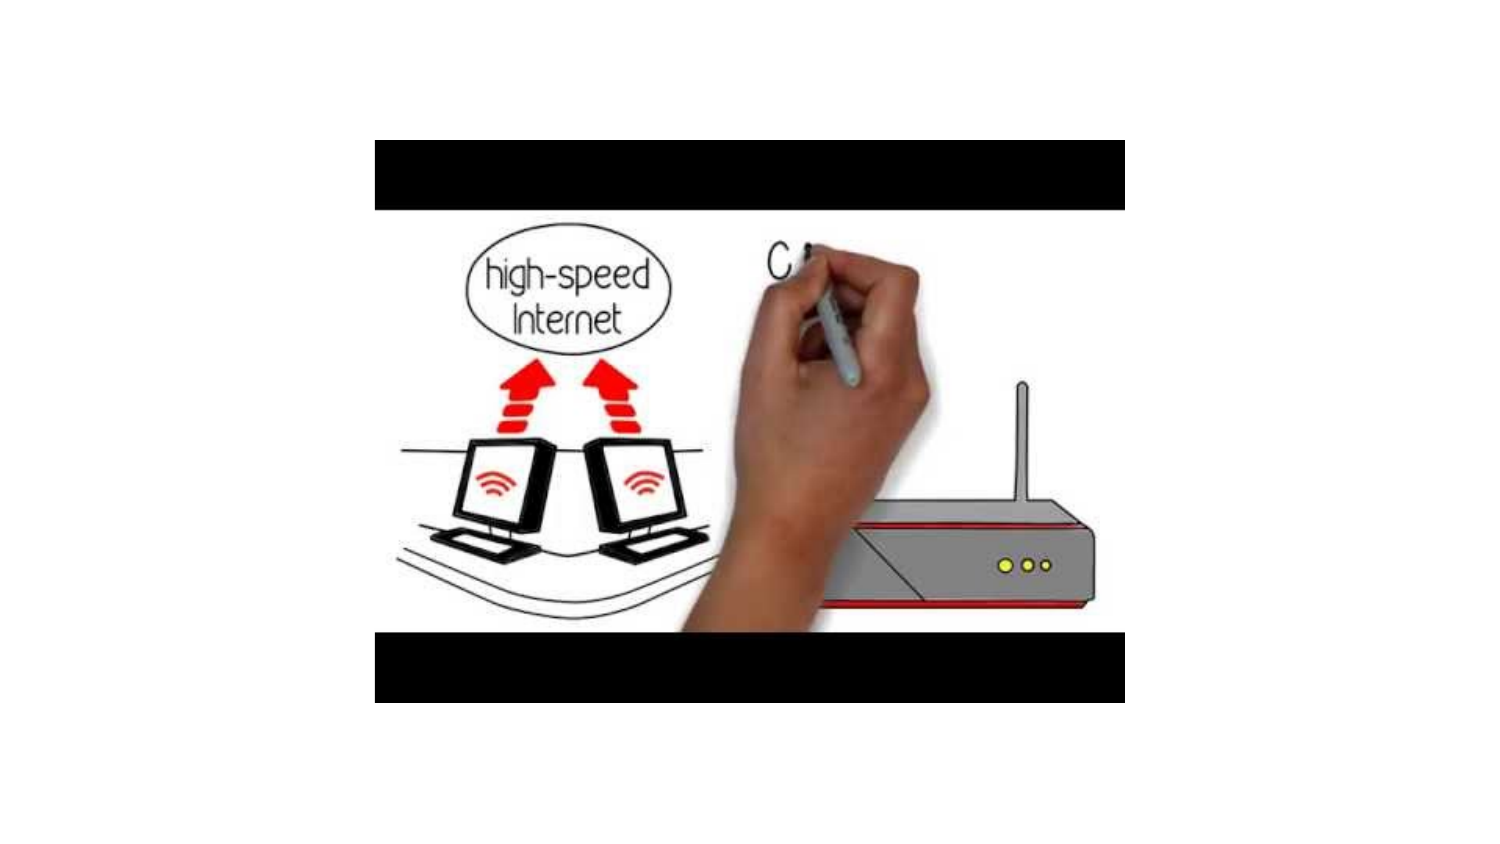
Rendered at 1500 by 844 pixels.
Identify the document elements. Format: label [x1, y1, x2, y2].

text_box [374, 140, 1125, 704]
